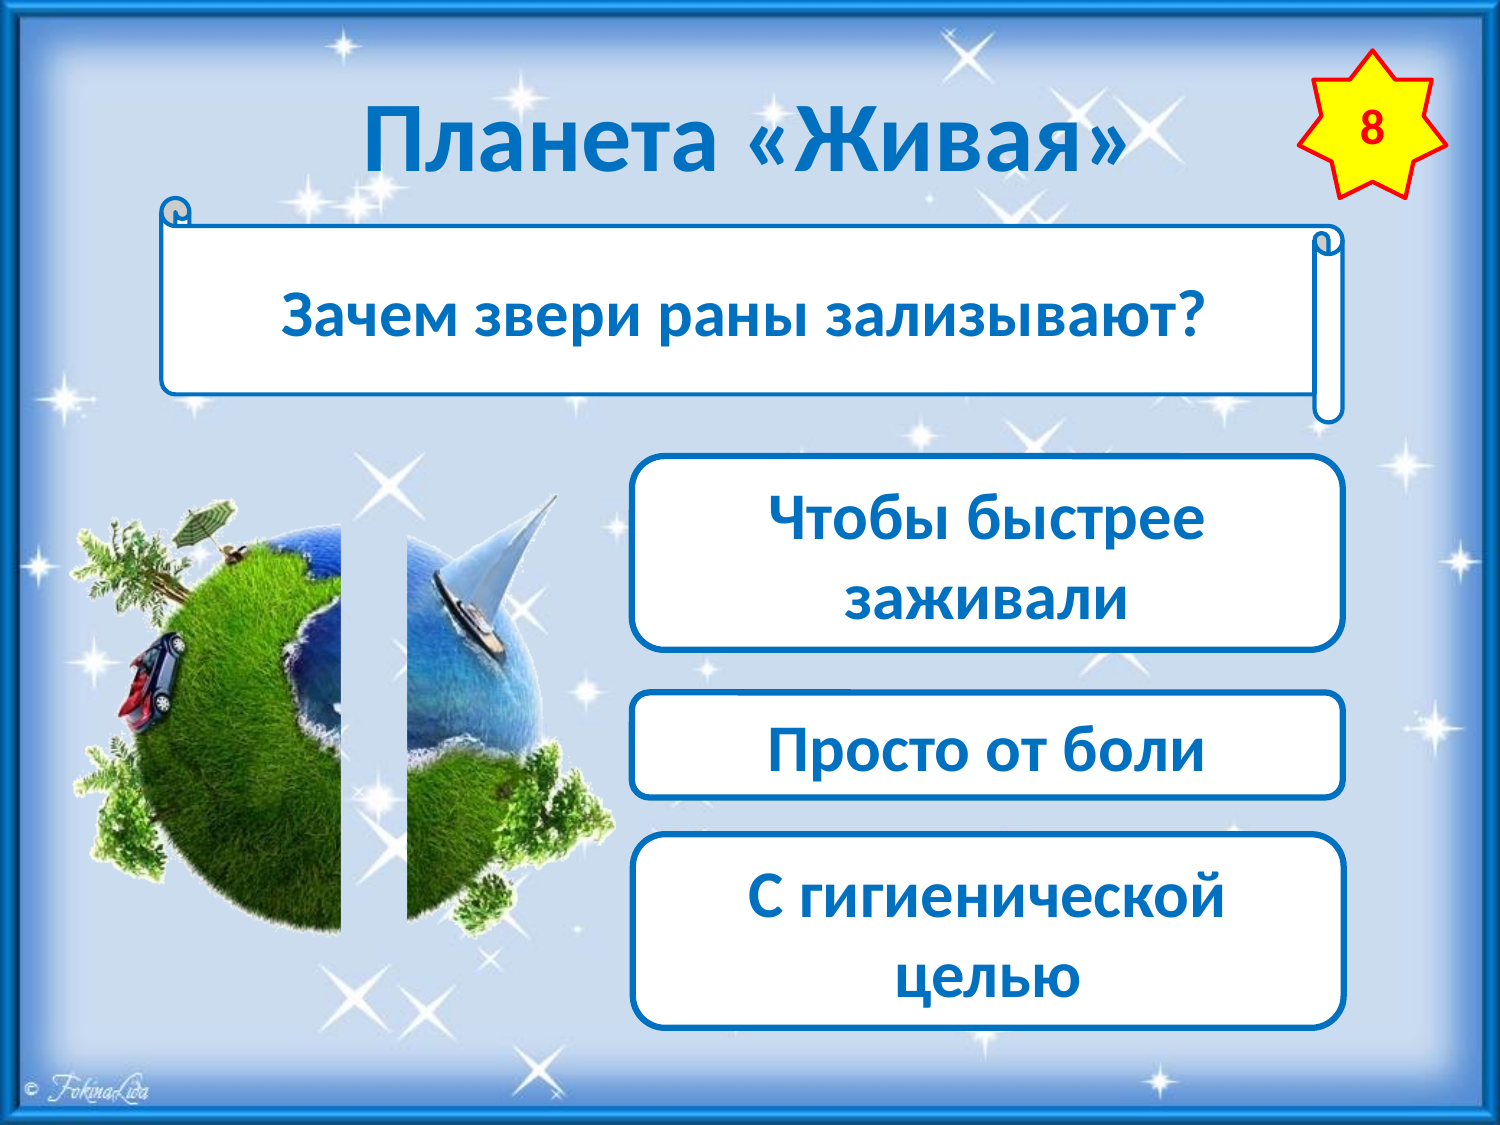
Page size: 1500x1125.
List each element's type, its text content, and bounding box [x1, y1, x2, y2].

title Планета «Живая» [159, 54, 1341, 209]
text_box 8 [1296, 48, 1449, 200]
text_box Зачем звери раны зализывают? [159, 195, 1345, 425]
text_box С гигиенической целью [637, 834, 1344, 1028]
text_box Чтобы быстрее заживали [637, 456, 1343, 650]
text_box Просто от боли [637, 692, 1343, 798]
picture [0, 0, 1500, 1125]
